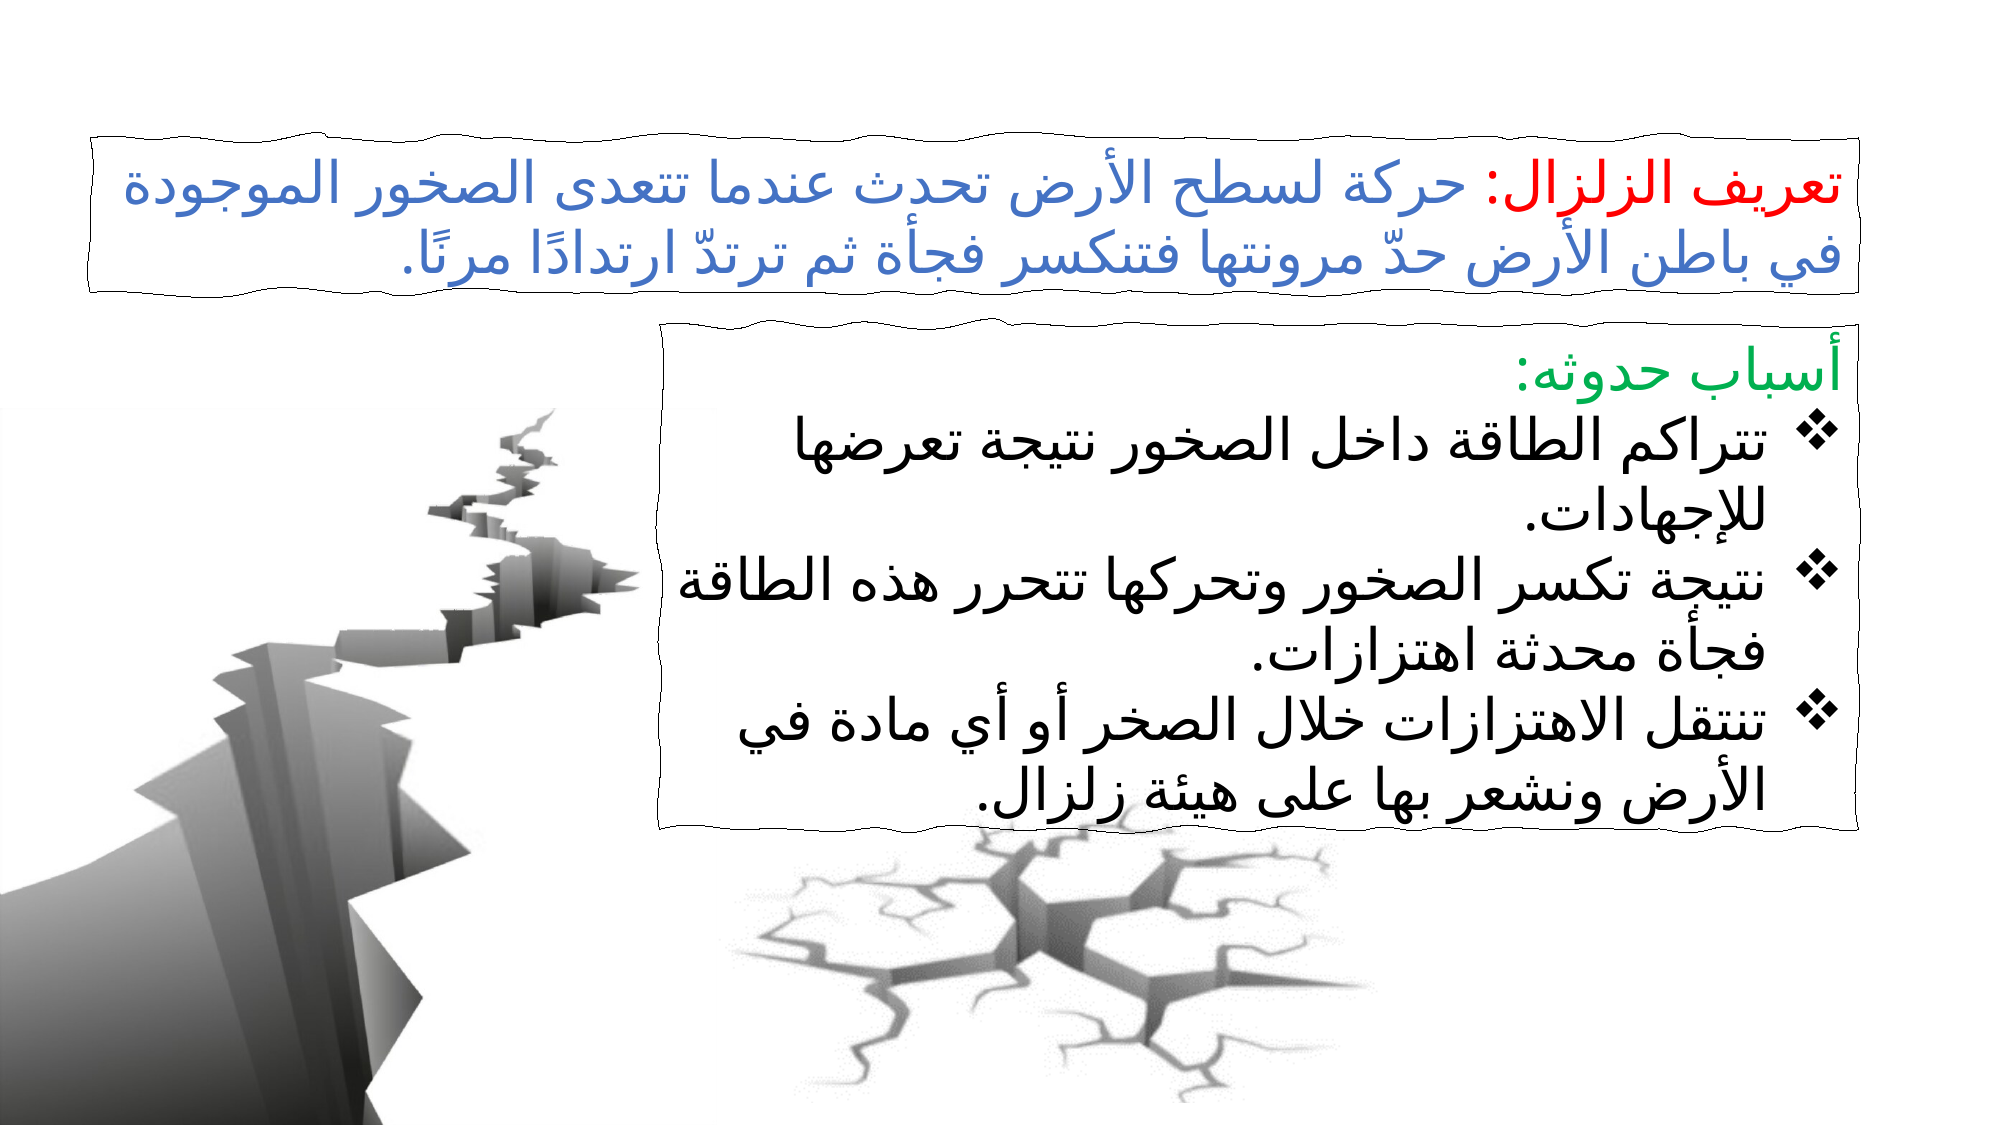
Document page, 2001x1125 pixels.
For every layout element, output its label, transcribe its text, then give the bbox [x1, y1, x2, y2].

text_box تعريف الزلزال: حركة لسطح الأرض تحدث عندما تتعدى الصخور الموجودة في باطن الأرض حدّ مرونتها فتنكسر فجأة ثم ترتدّ ارتدادًا مرنًا. [87, 132, 1861, 298]
picture [0, 407, 1399, 1125]
text_box أسباب حدوثه: تتراكم الطاقة داخل الصخور نتيجة تعرضها للإجهادات. نتيجة تكسر الصخور وتحركها تتحرر هذه الطاقة فجأة محدثة اهتزازات. تنتقل الاهتزازات خلال الصخر أو أي مادة في الأرض ونشعر بها على هيئة زلزال. [659, 318, 1861, 833]
